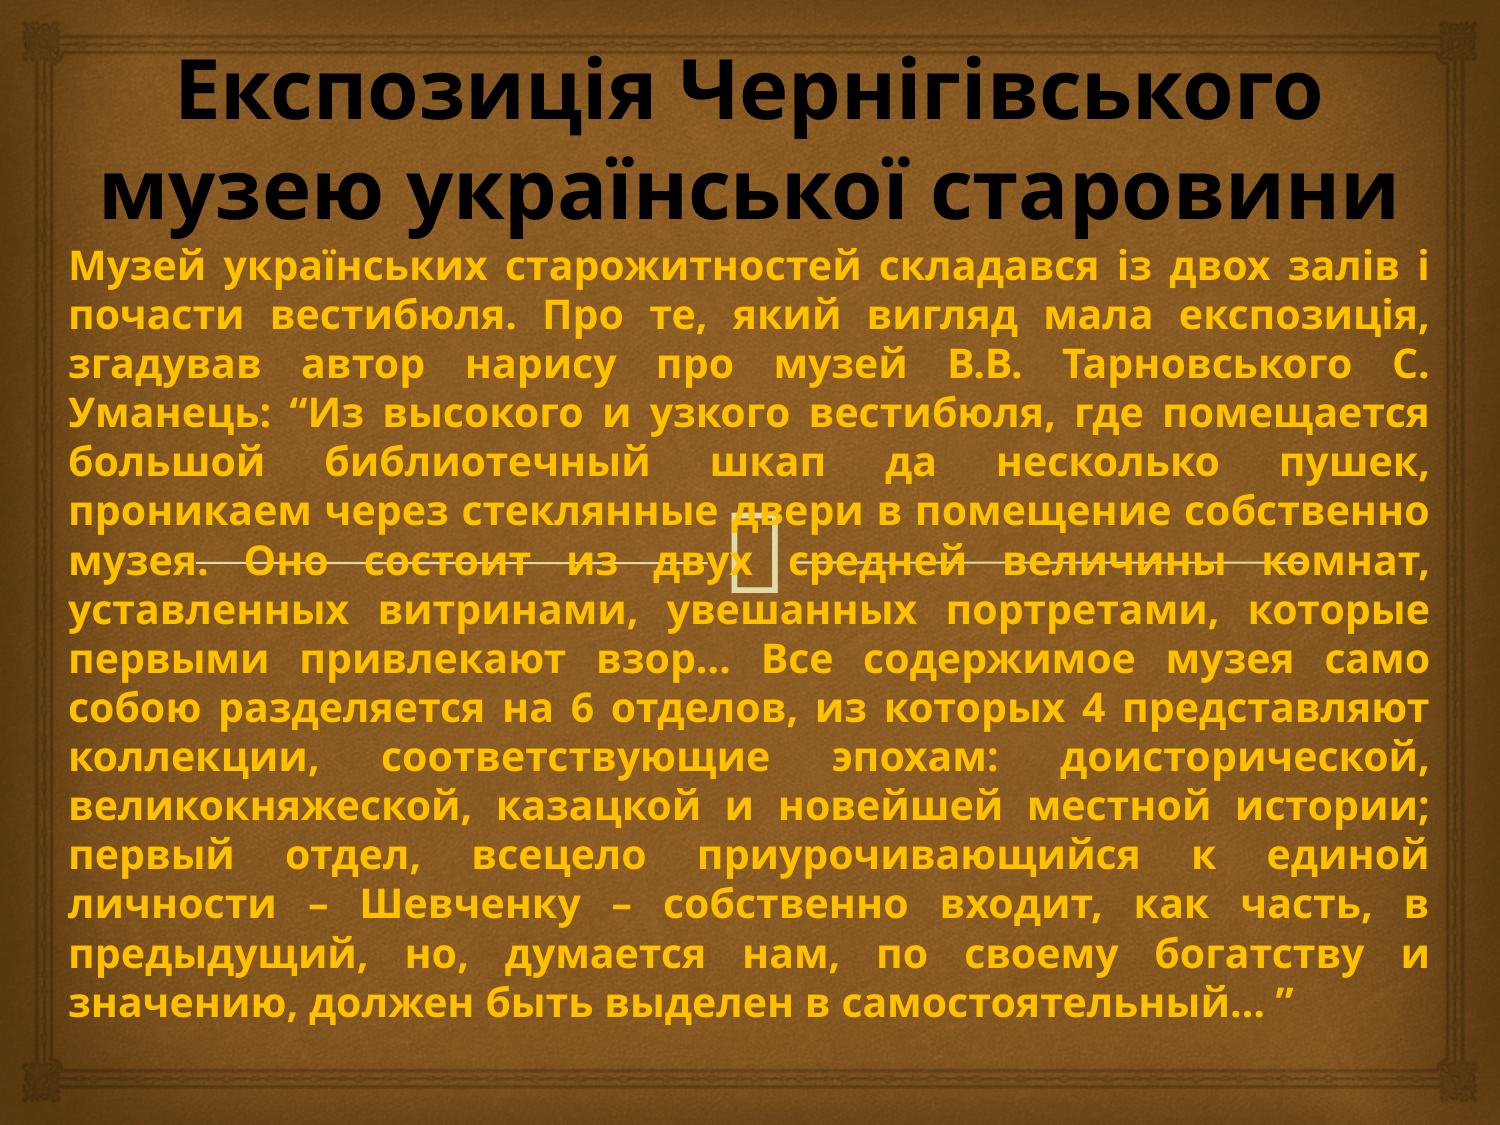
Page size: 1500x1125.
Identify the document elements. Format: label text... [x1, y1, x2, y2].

title Експозиція Чернігівського музею української старовини [53, 54, 1447, 244]
subtitle Музей українських старожитностей складався із двох залів і почасти вестибюля. Про те, який вигляд мала експозиція, згадував автор нарису про музей В.В. Тарновського С. Уманець: “Из высокого и узкого вестибюля, где помещается большой библиотечный шкап да несколько пушек, проникаем через стеклянные двери в помещение собственно музея. Оно состоит из двух средней величины комнат, уставленных витринами, увешанных портретами, которые первыми привлекают взор… Все содержимое музея само собою разделяется на 6 отделов, из которых 4 представляют коллекции, соответствующие эпохам: доисторической, великокняжеской, казацкой и новейшей местной истории; первый отдел, всецело приурочивающийся к единой личности – Шевченку – собственно входит, как часть, в предыдущий, но, думается нам, по своему богатству и значению, должен быть выделен в самостоятельный… ” [53, 231, 1446, 1071]
picture [0, 0, 1500, 1125]
